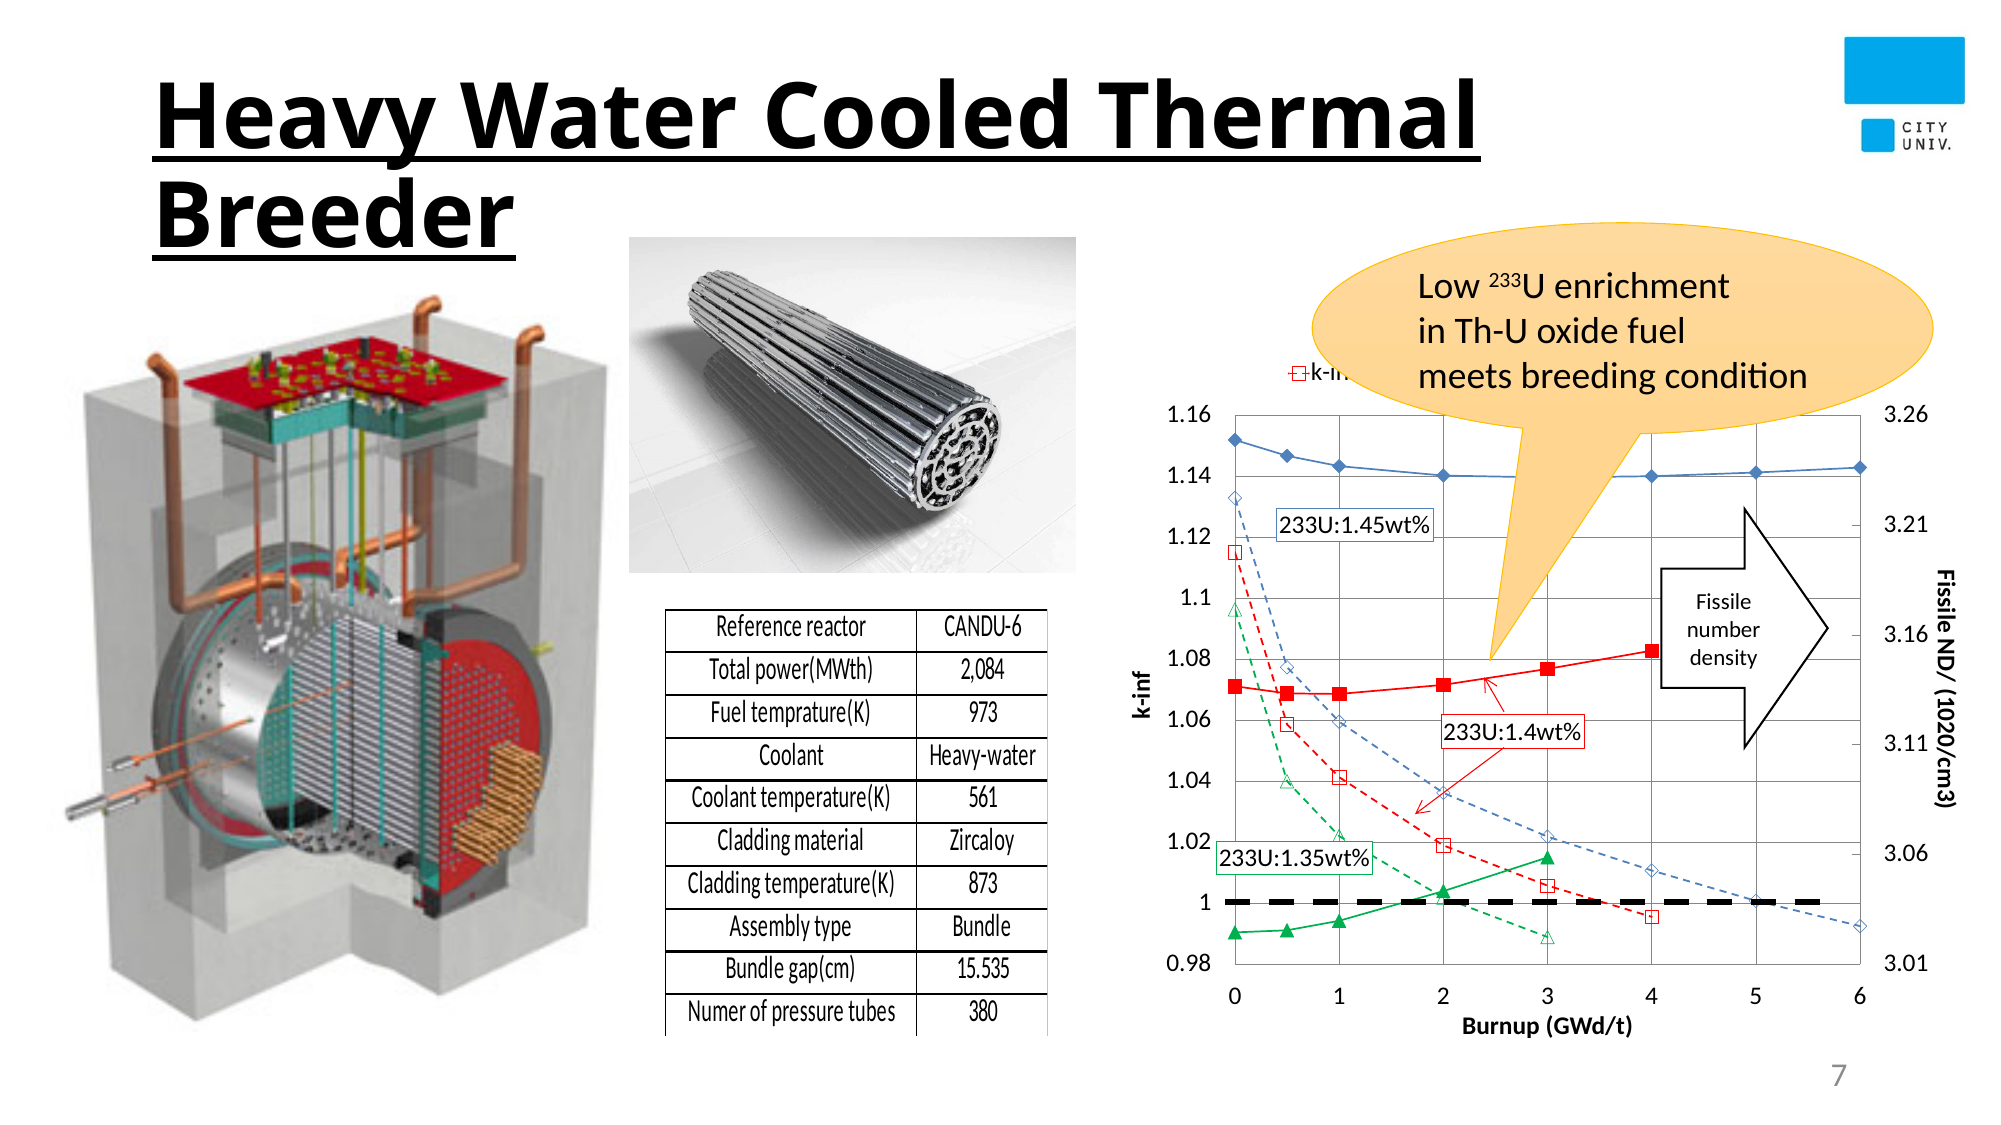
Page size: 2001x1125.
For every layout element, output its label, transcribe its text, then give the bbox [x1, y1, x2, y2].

text_box Low 233U enrichment in Th-U oxide fuel meets breeding condition [1311, 222, 1934, 341]
slide_number 7 [1412, 1043, 1863, 1103]
picture [25, 237, 1076, 1032]
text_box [664, 608, 1049, 1039]
title Heavy Water Cooled Thermal Breeder [137, 59, 1863, 278]
picture [1821, 13, 1988, 175]
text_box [1124, 341, 1980, 1043]
